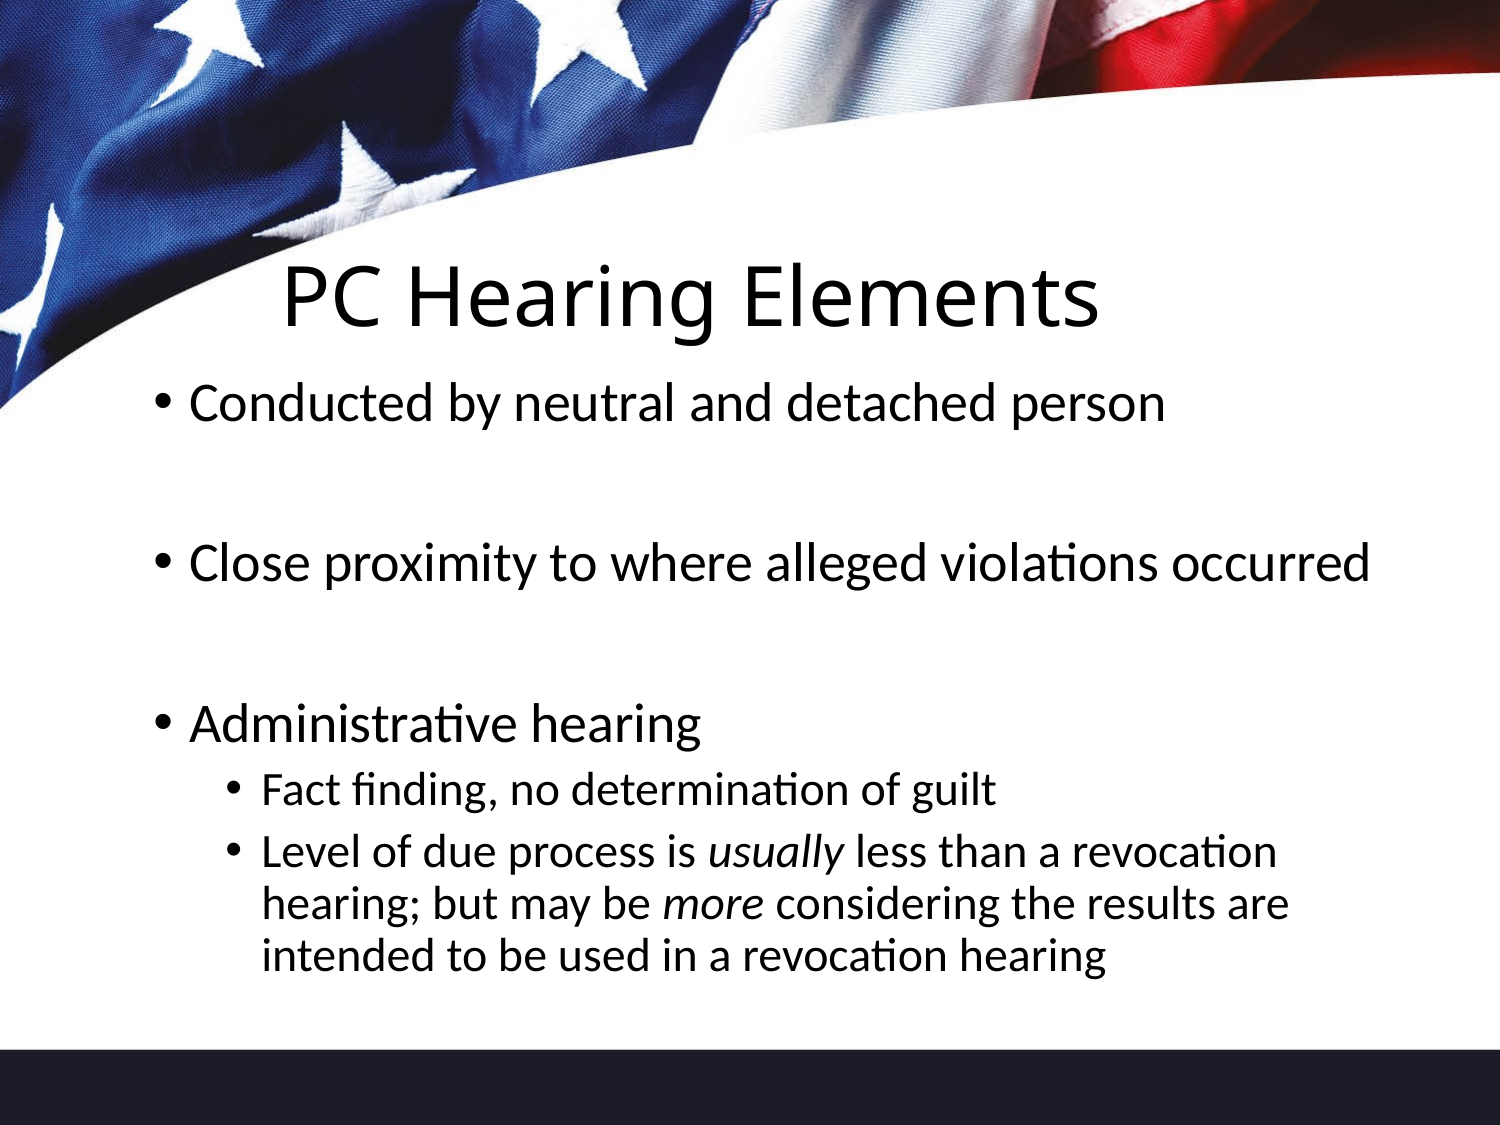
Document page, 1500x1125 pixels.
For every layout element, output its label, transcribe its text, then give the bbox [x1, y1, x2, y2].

list Conducted by neutral and detached person Close proximity to where alleged violations occurred Administrative hearing Fact finding, no determination of guilt Level of due process is usually less than a revocation hearing; but may be more considering the results are intended to be used in a revocation hearing [138, 365, 1397, 1014]
picture [0, 0, 1500, 1125]
title PC Hearing Elements [265, 242, 1397, 357]
